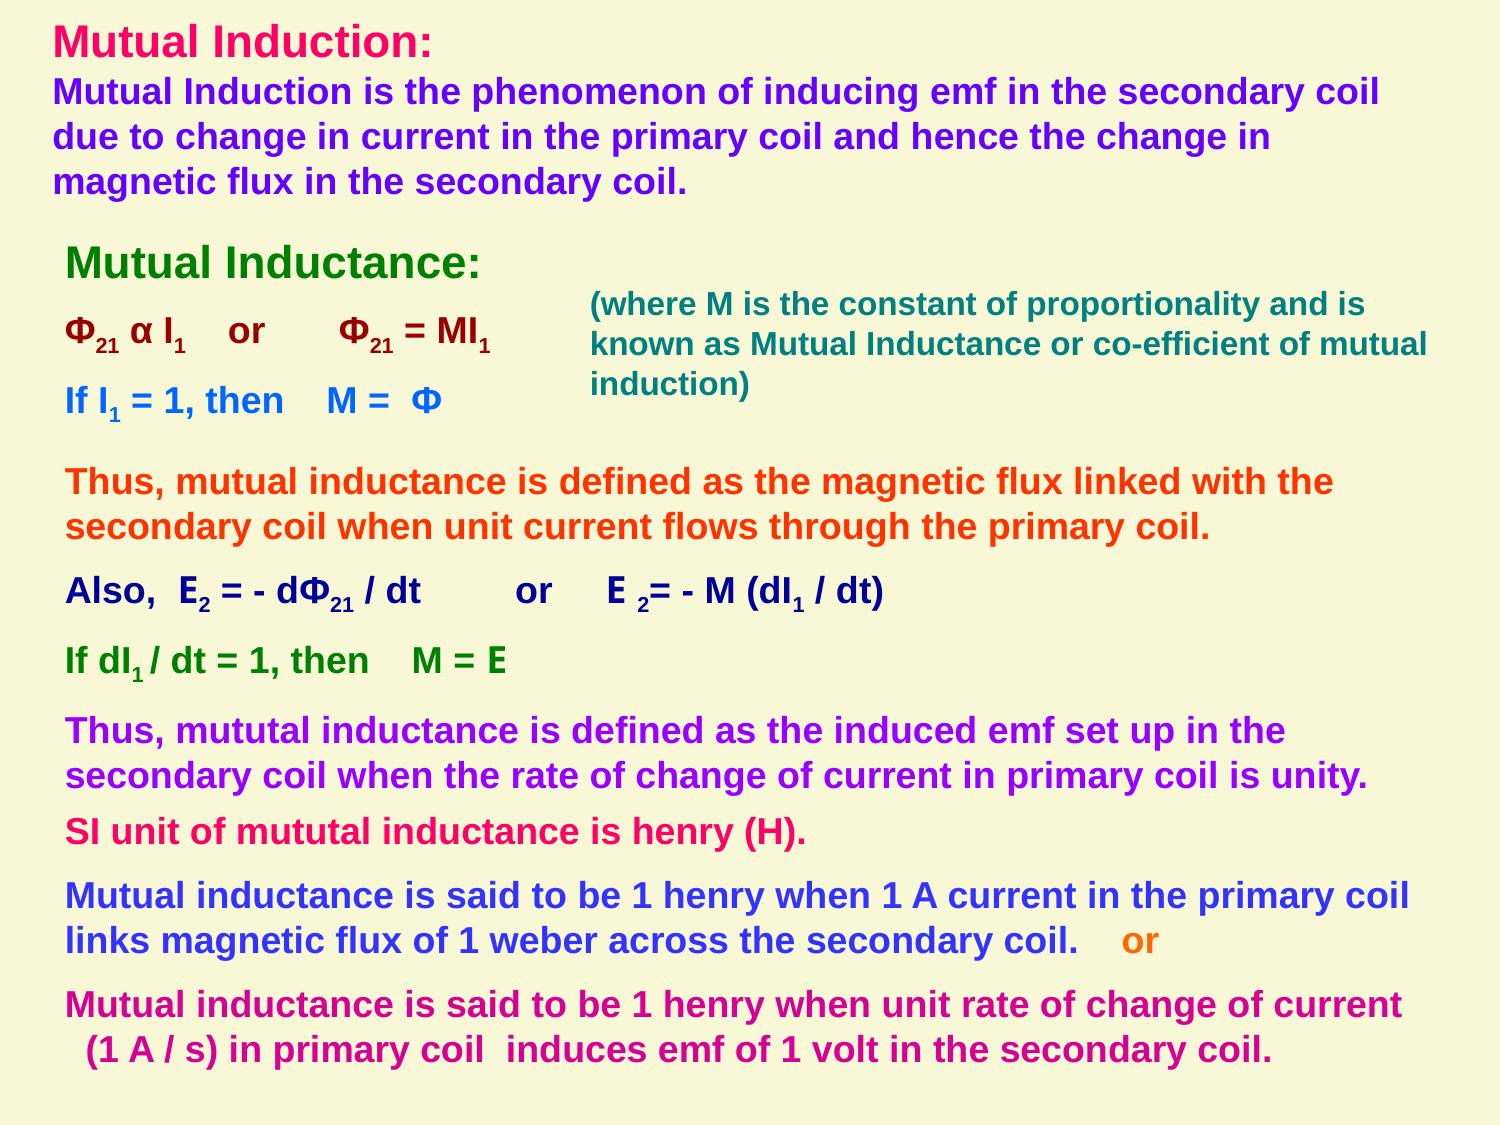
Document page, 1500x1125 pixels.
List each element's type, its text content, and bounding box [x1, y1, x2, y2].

text_box (where M is the constant of proportionality and is known as Mutual Inductance or co-efficient of mutual induction) [574, 274, 1463, 410]
text_box Thus, mutual inductance is defined as the magnetic flux linked with the secondary coil when unit current flows through the primary coil. Also, E2 = - dΦ21 / dt or E 2= - M (dI1 / dt) If dI1 / dt = 1, then M = E Thus, mututal inductance is defined as the induced emf set up in the secondary coil when the rate of change of current in primary coil is unity. [49, 449, 1400, 799]
text_box Mutual Induction: Mutual Induction is the phenomenon of inducing emf in the secondary coil due to change in current in the primary coil and hence the change in magnetic flux in the secondary coil. [37, 4, 1438, 210]
text_box SI unit of mututal inductance is henry (H). Mutual inductance is said to be 1 henry when 1 A current in the primary coil links magnetic flux of 1 weber across the secondary coil. or Mutual inductance is said to be 1 henry when unit rate of change of current (1 A / s) in primary coil induces emf of 1 volt in the secondary coil. [49, 799, 1463, 1078]
text_box Mutual Inductance: Φ21 α I1 or Φ21 = MI1 If I1 = 1, then M = Φ [50, 224, 525, 435]
